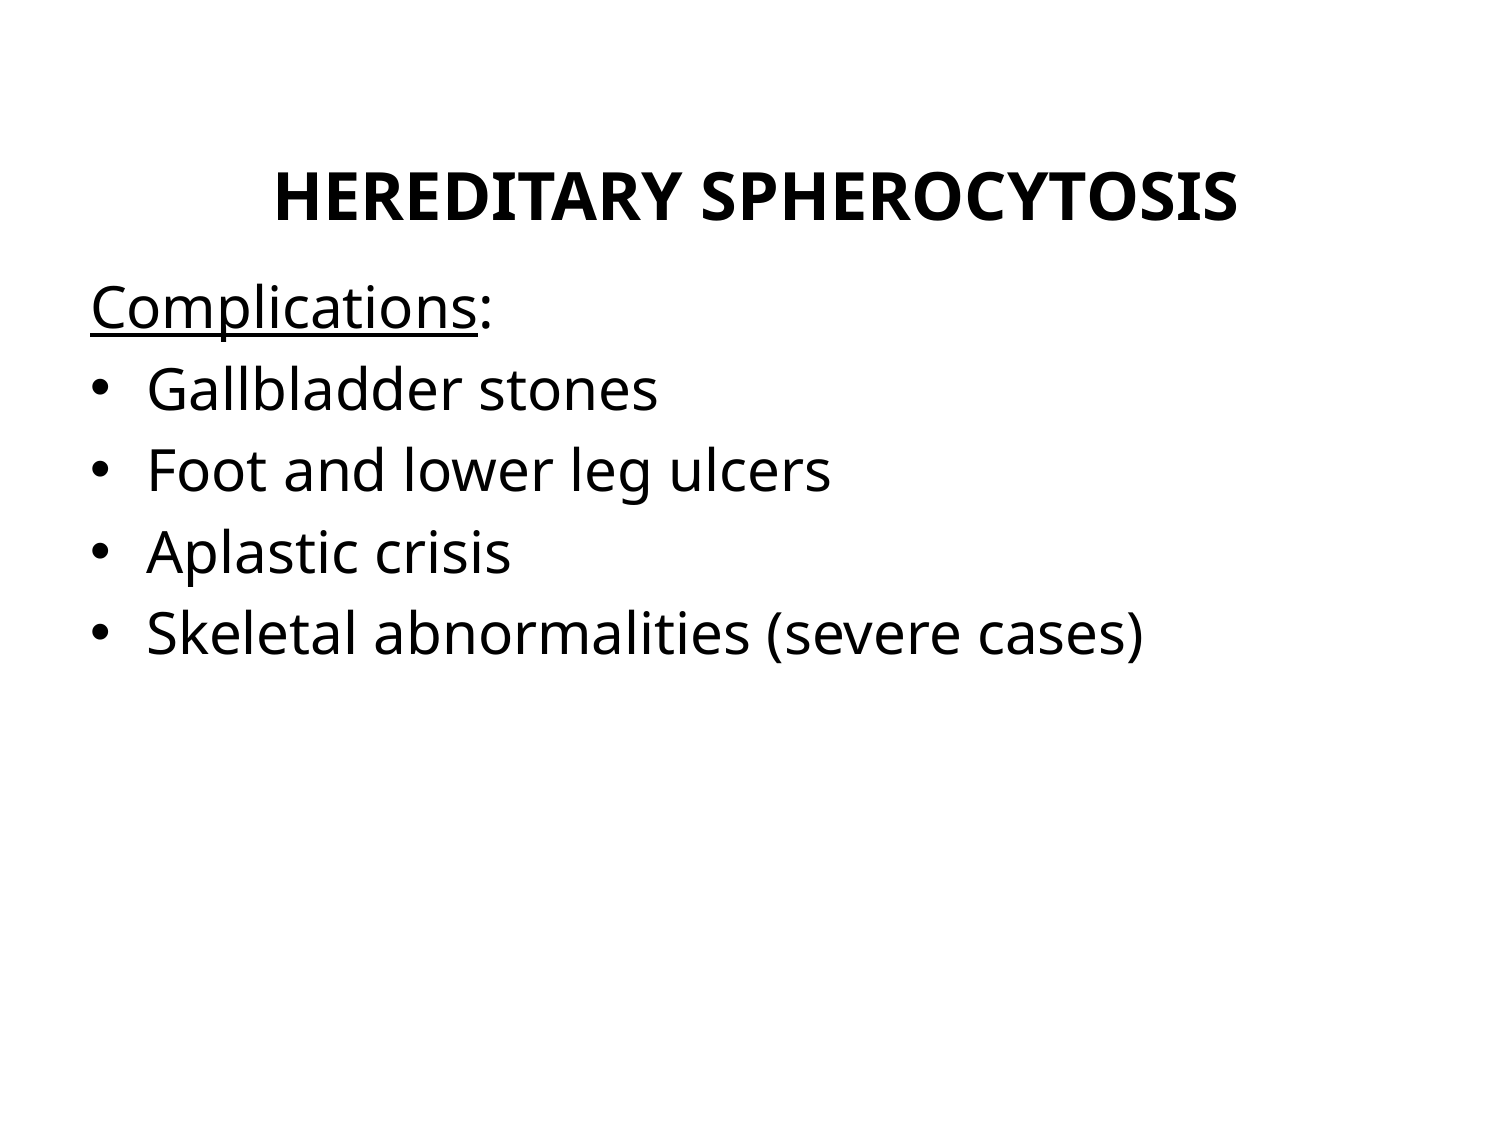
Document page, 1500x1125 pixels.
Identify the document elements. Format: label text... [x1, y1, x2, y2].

title HEREDITARY SPHEROCYTOSIS [75, 99, 1438, 288]
list Complications: Gallbladder stones Foot and lower leg ulcers Aplastic crisis Skeletal abnormalities (severe cases) [75, 288, 1425, 1005]
